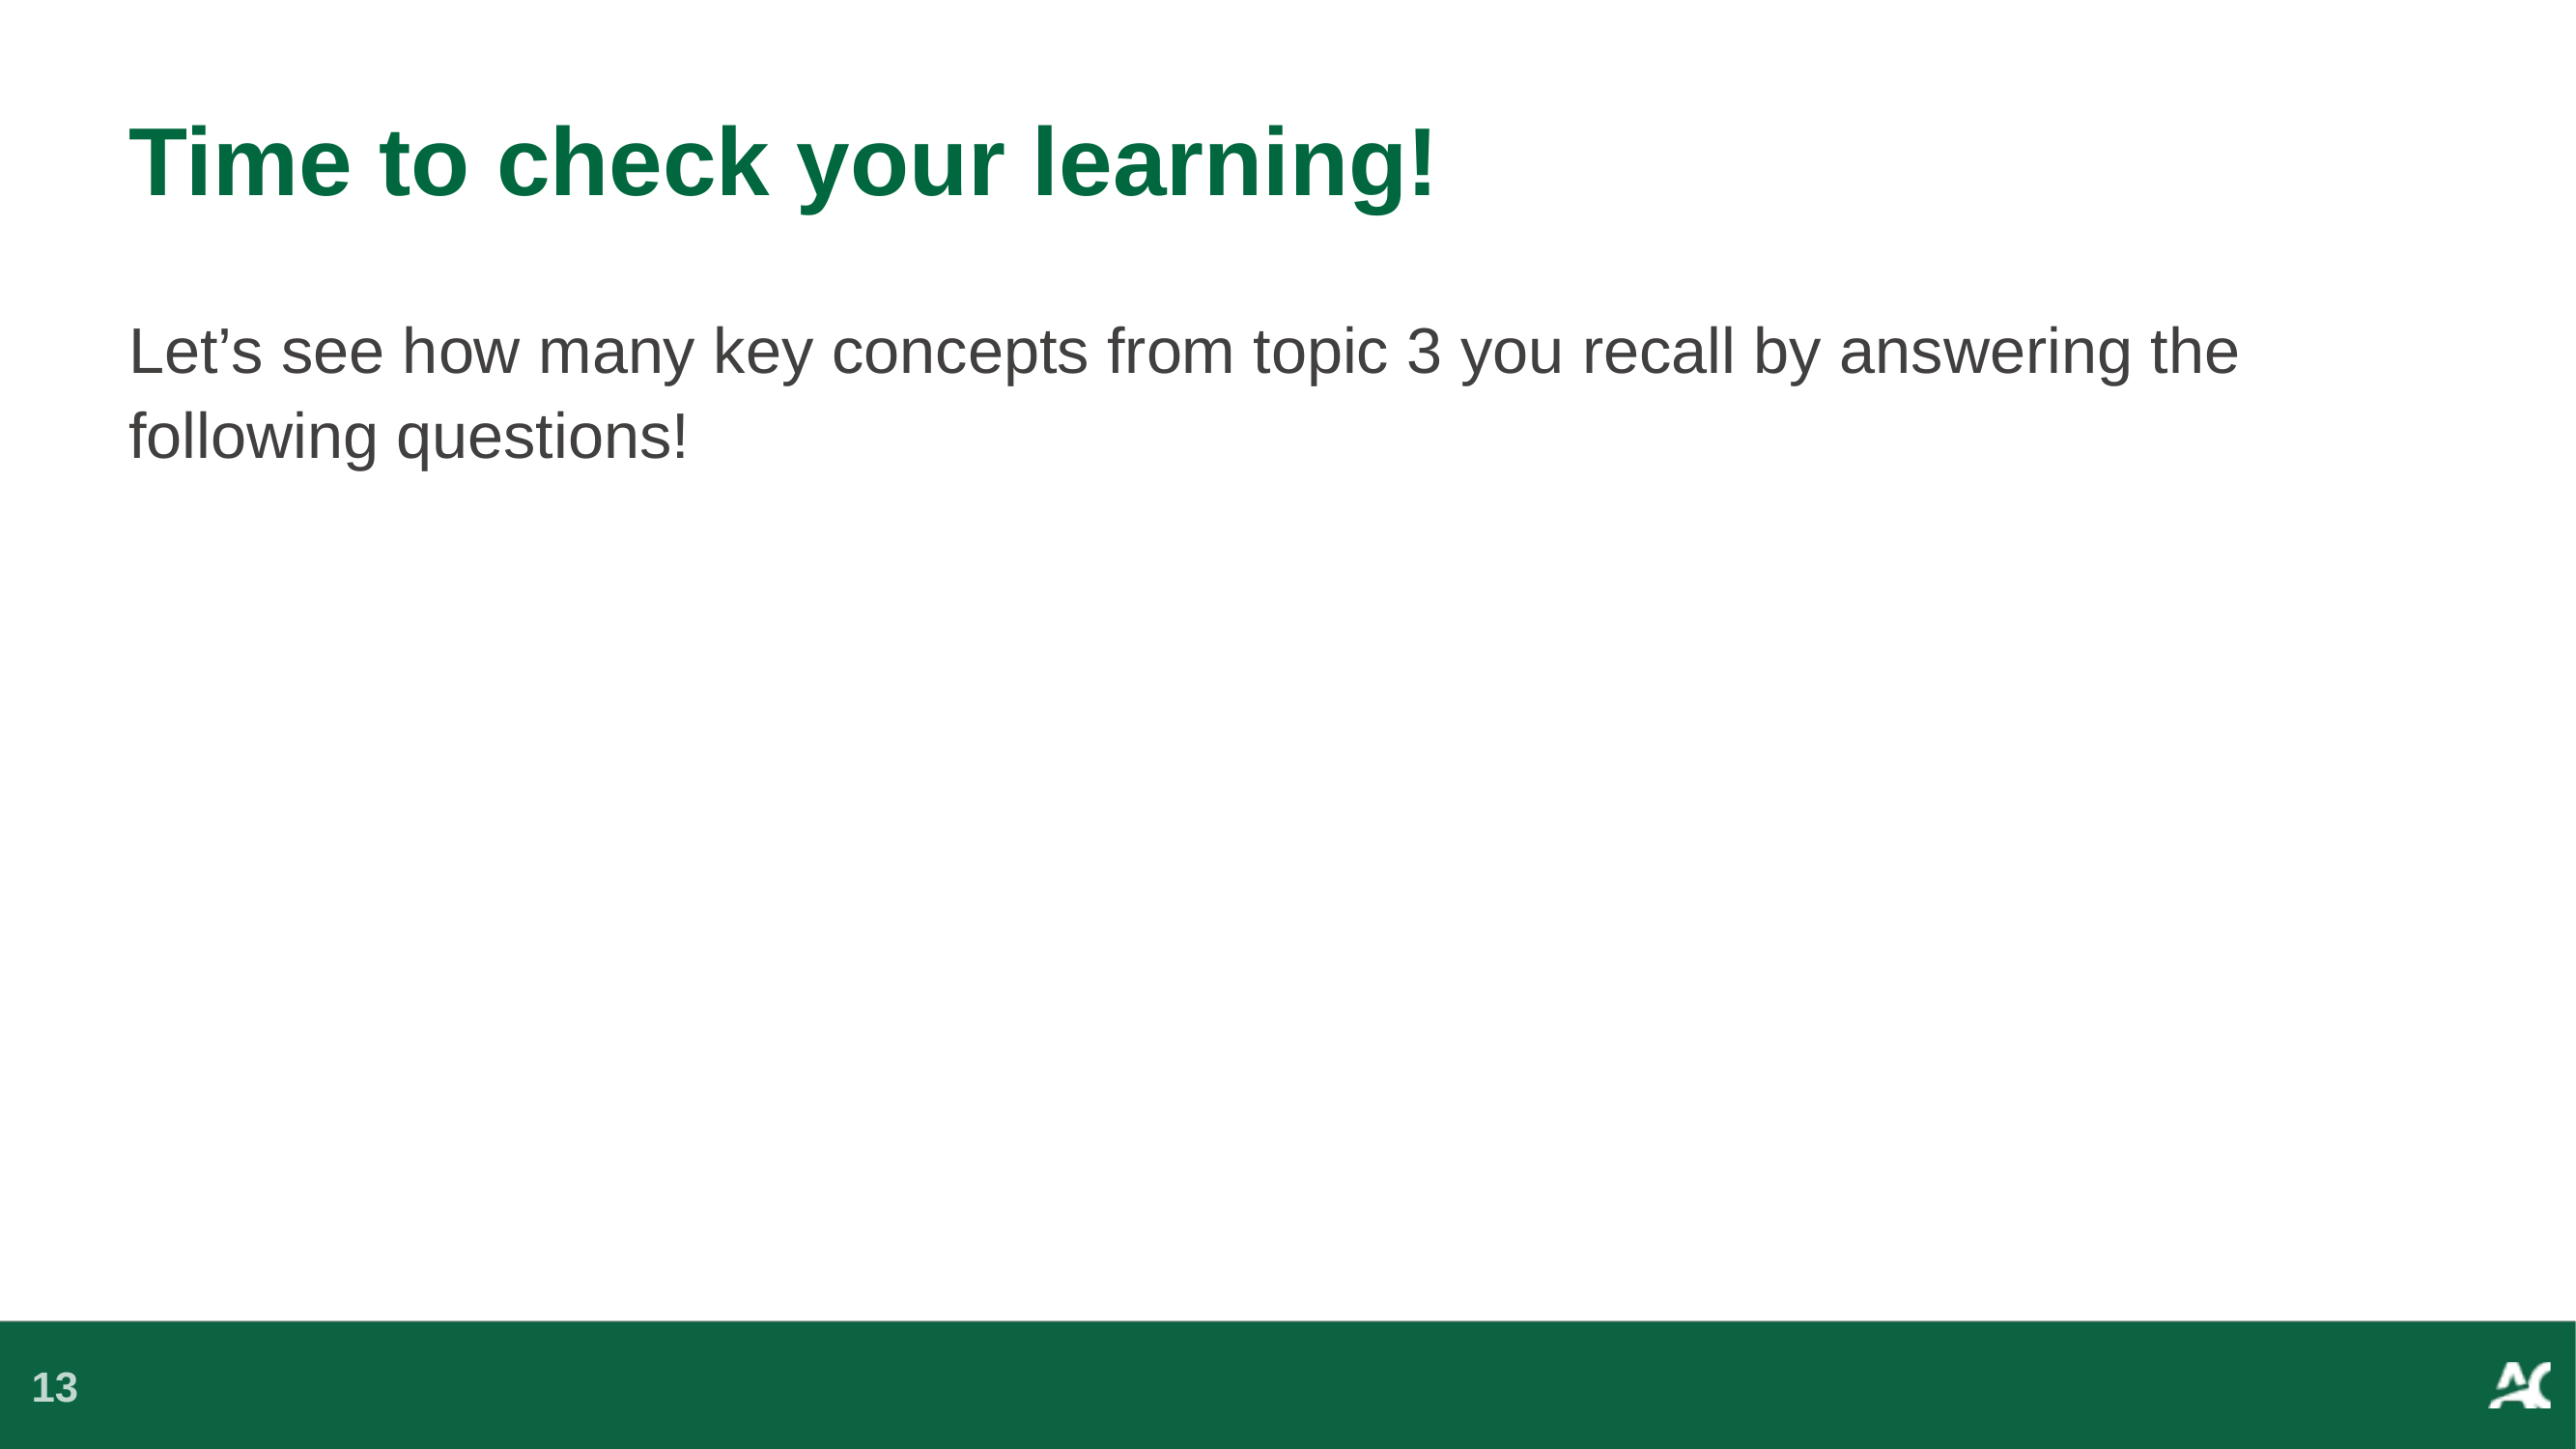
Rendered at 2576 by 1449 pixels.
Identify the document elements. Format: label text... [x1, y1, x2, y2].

list Let’s see how many key concepts from topic 3 you recall by answering the following questions! [128, 301, 2491, 1285]
slide_number 13 [31, 1346, 116, 1424]
title Time to check your learning! [128, 122, 1630, 213]
